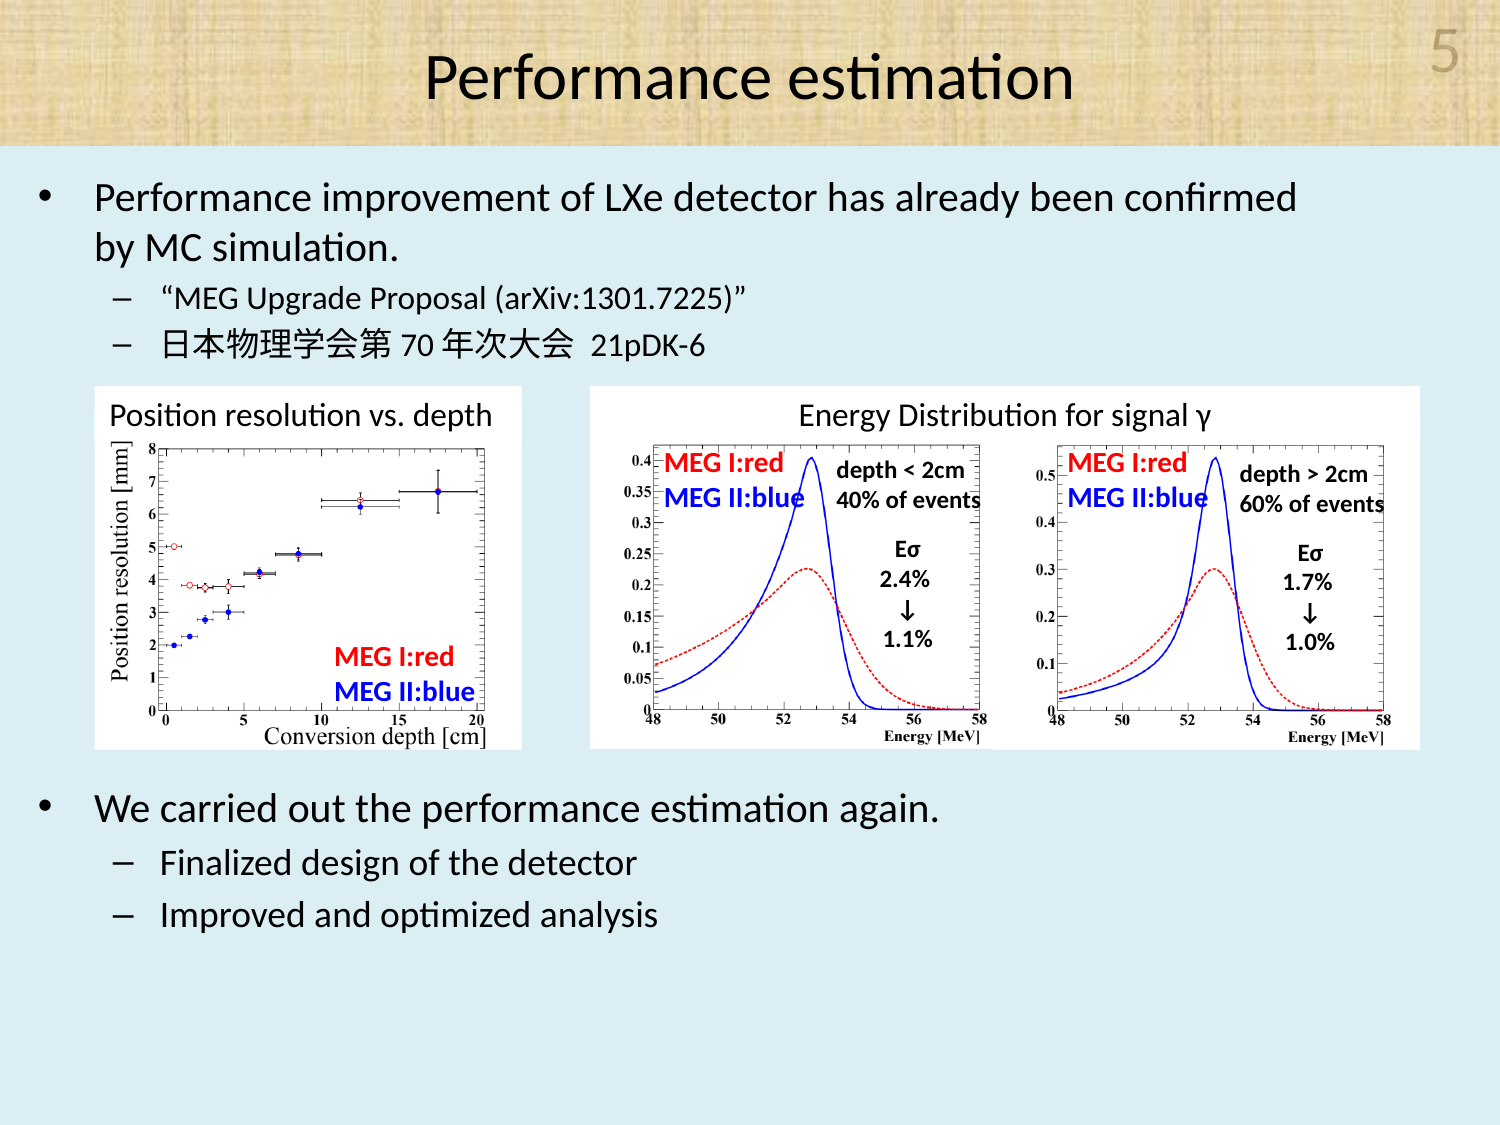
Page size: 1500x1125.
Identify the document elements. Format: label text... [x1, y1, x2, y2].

picture [94, 410, 522, 750]
slide_number 5 [1325, 15, 1478, 76]
title Performance estimation [0, 0, 1500, 146]
text_box Energy Distribution for signal γ [589, 385, 1421, 410]
picture [589, 410, 1421, 750]
list Performance improvement of LXe detector has already been confirmed by MC simulation. “MEG Upgrade Proposal (arXiv:1301.7225)” 日本物理学会第70年次大会 21pDK-6 We carried out the performance estimation again. Finalized design of the detector Improved and optimized analysis [22, 162, 1478, 1028]
text_box Position resolution vs. depth [94, 385, 522, 410]
